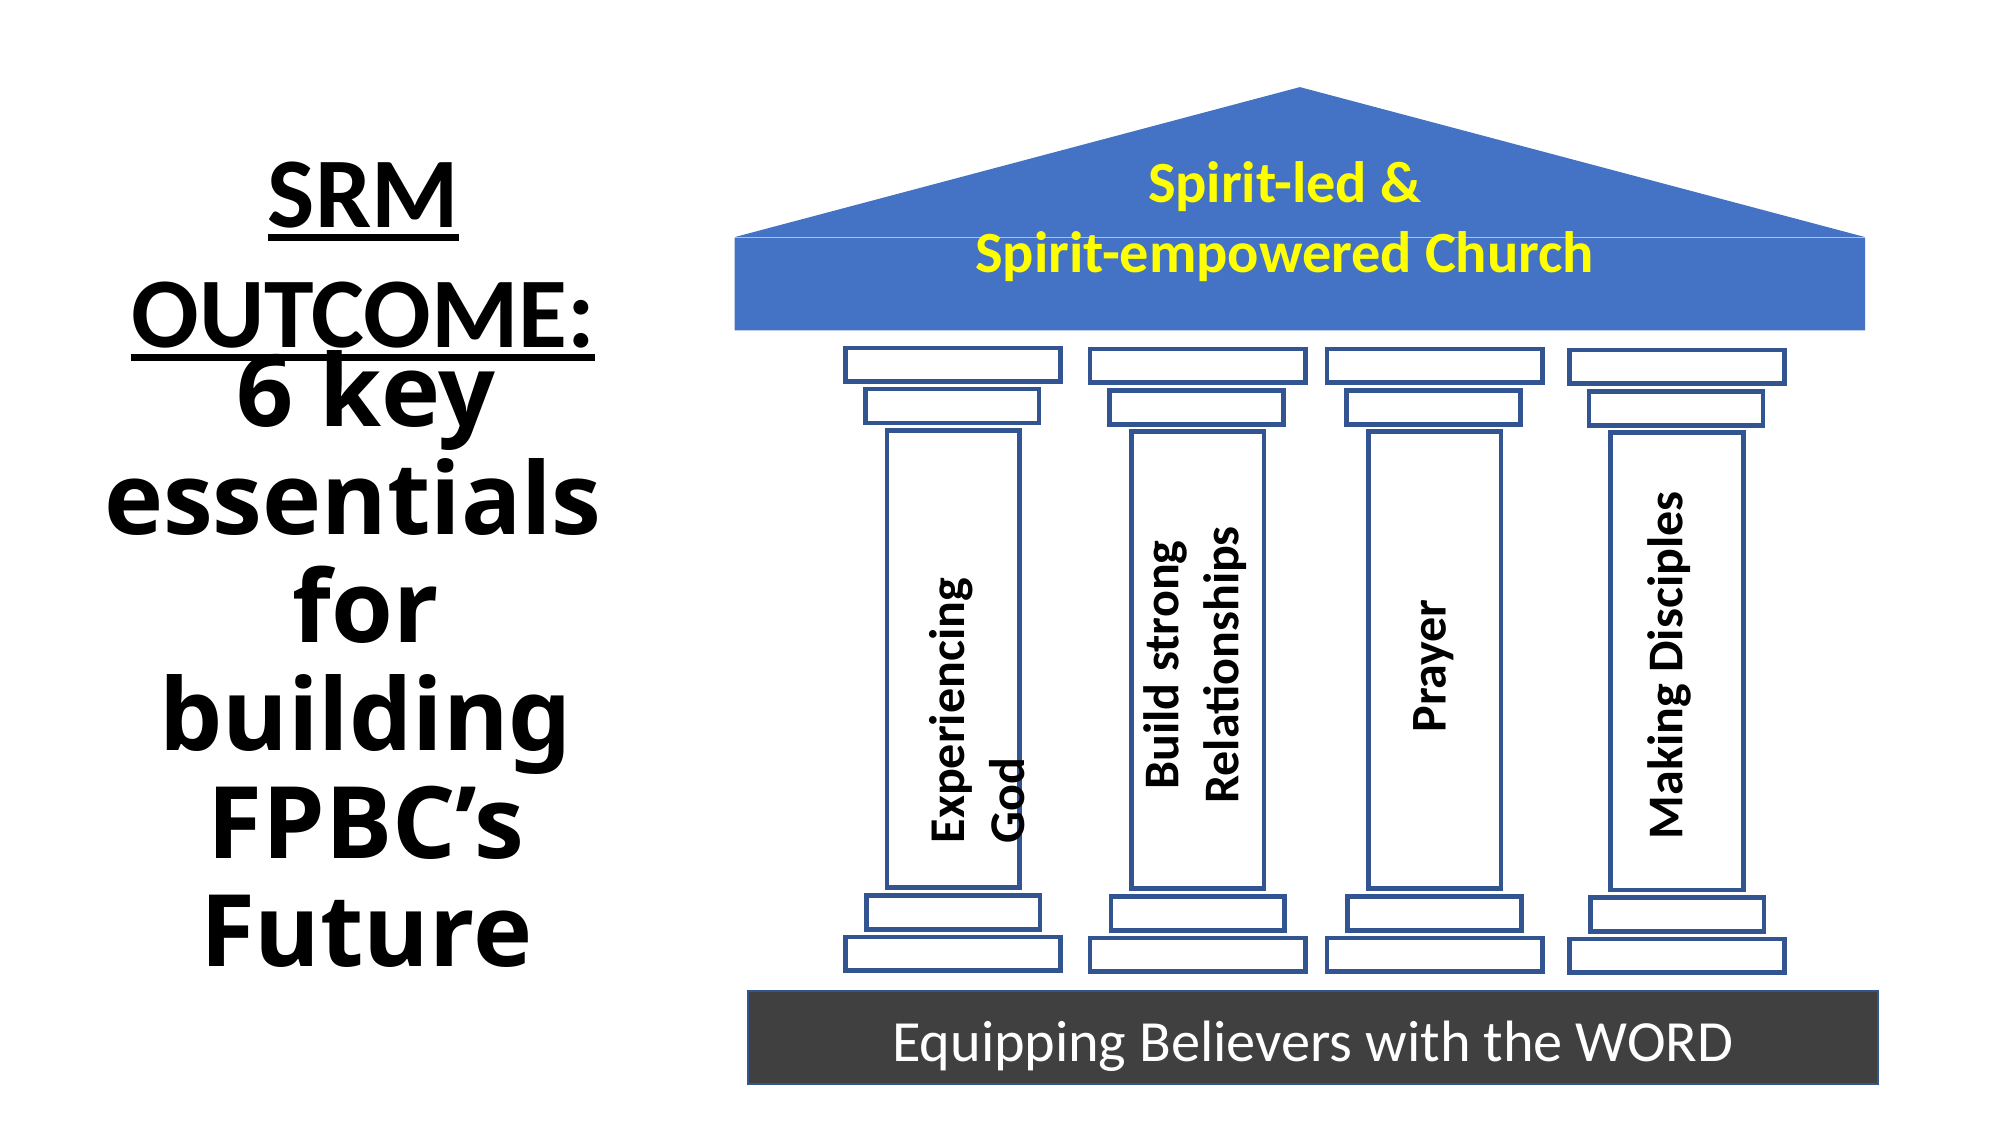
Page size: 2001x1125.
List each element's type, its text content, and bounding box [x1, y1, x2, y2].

text_box [1089, 937, 1306, 973]
text_box Making Disciples [1625, 424, 1716, 854]
text_box [1734, 201, 1866, 239]
text_box [1089, 348, 1306, 384]
text_box [734, 209, 835, 239]
text_box [1347, 896, 1523, 932]
text_box [1367, 430, 1502, 890]
text_box [1610, 432, 1744, 891]
text_box Build strong Relationships [1120, 449, 1273, 880]
text_box [1130, 880, 1265, 890]
text_box Experiencing God [906, 473, 998, 859]
text_box [1107, 86, 1492, 137]
text_box [845, 936, 1062, 972]
text_box [734, 239, 1866, 331]
text_box [864, 388, 1040, 424]
text_box [1568, 349, 1786, 385]
text_box [865, 895, 1041, 931]
text_box [1326, 348, 1543, 384]
text_box [1346, 389, 1522, 425]
text_box [845, 347, 1062, 383]
text_box Equipping Believers with the WORD [747, 990, 1879, 1085]
title 6 key essentials for building FPBC’s Future [70, 501, 662, 719]
text_box [1589, 897, 1765, 933]
text_box [1568, 938, 1786, 974]
text_box SRM OUTCOME: [100, 120, 627, 376]
text_box [1110, 896, 1286, 932]
text_box [1326, 937, 1543, 973]
text_box Prayer [1388, 473, 1480, 859]
text_box [1588, 390, 1764, 426]
text_box Spirit-led & Spirit-empowered Church [835, 137, 1734, 292]
text_box [1130, 430, 1265, 449]
text_box [1109, 389, 1285, 425]
text_box [886, 429, 1021, 889]
